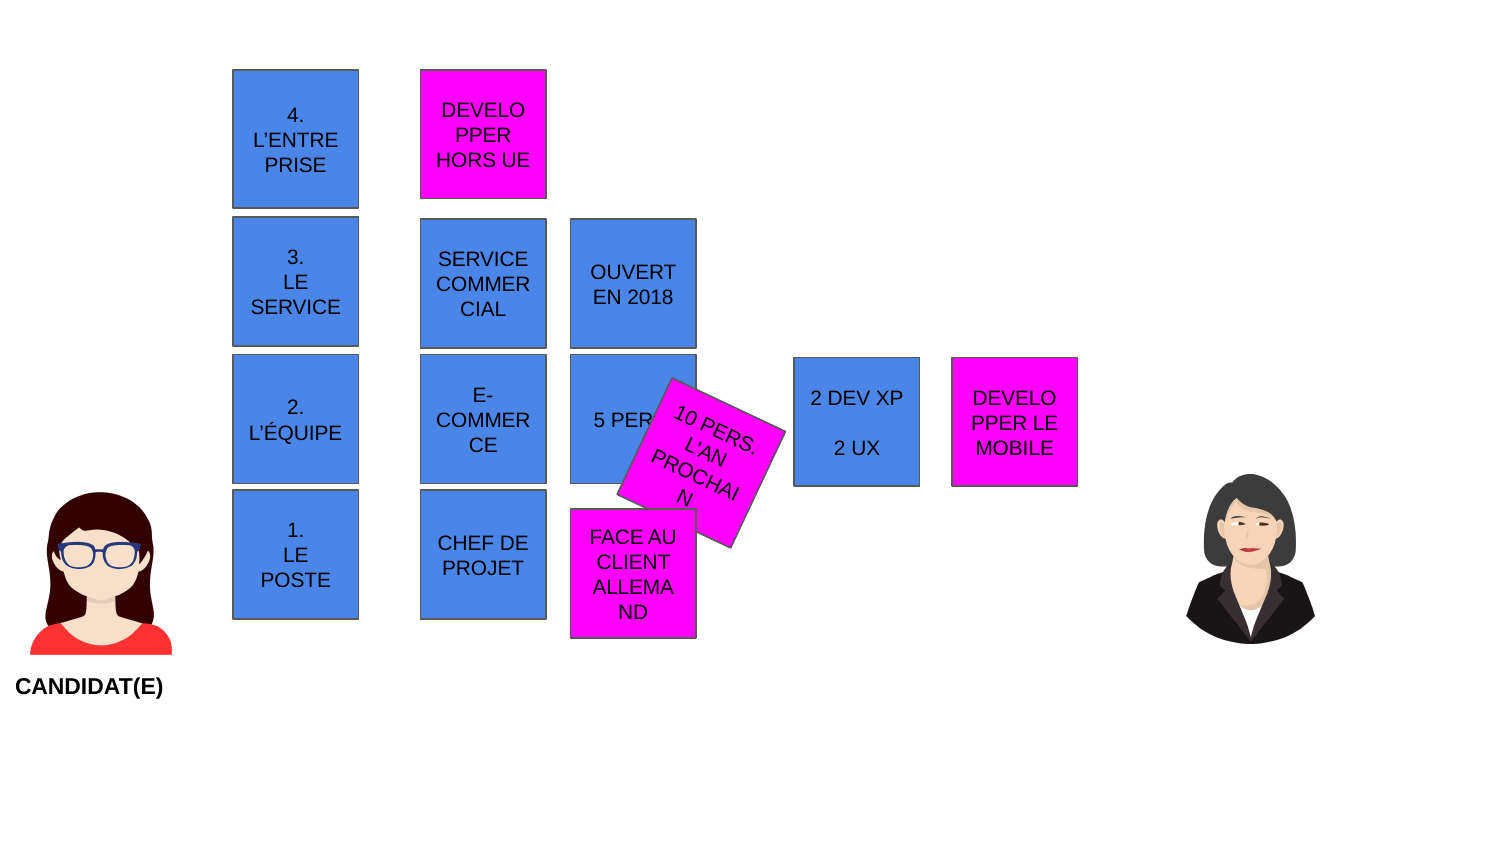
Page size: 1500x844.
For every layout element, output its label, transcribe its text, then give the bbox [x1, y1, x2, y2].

text_box DEVELOPPER HORS UE [420, 69, 546, 199]
text_box 2. L’ÉQUIPE [232, 354, 359, 484]
picture [1185, 473, 1315, 644]
text_box 4. L’ENTREPRISE [232, 69, 359, 209]
text_box CHEF DE PROJET [420, 490, 546, 619]
text_box FACE AU CLIENT ALLEMAND [570, 509, 696, 638]
picture [29, 492, 172, 655]
text_box CANDIDAT(E) [0, 656, 233, 844]
text_box 2 DEV XP 2 UX [794, 357, 920, 487]
text_box DEVELOPPER LE MOBILE [951, 357, 1078, 487]
text_box 3. LE SERVICE [232, 217, 359, 346]
text_box 5 PERS. [570, 354, 696, 484]
text_box 10 PERS. L’AN PROCHAIN [617, 377, 786, 548]
text_box E-COMMERCE [420, 354, 546, 484]
text_box SERVICE COMMERCIAL [420, 219, 546, 348]
text_box OUVERT EN 2018 [570, 219, 696, 348]
text_box 1. LE POSTE [232, 490, 359, 619]
